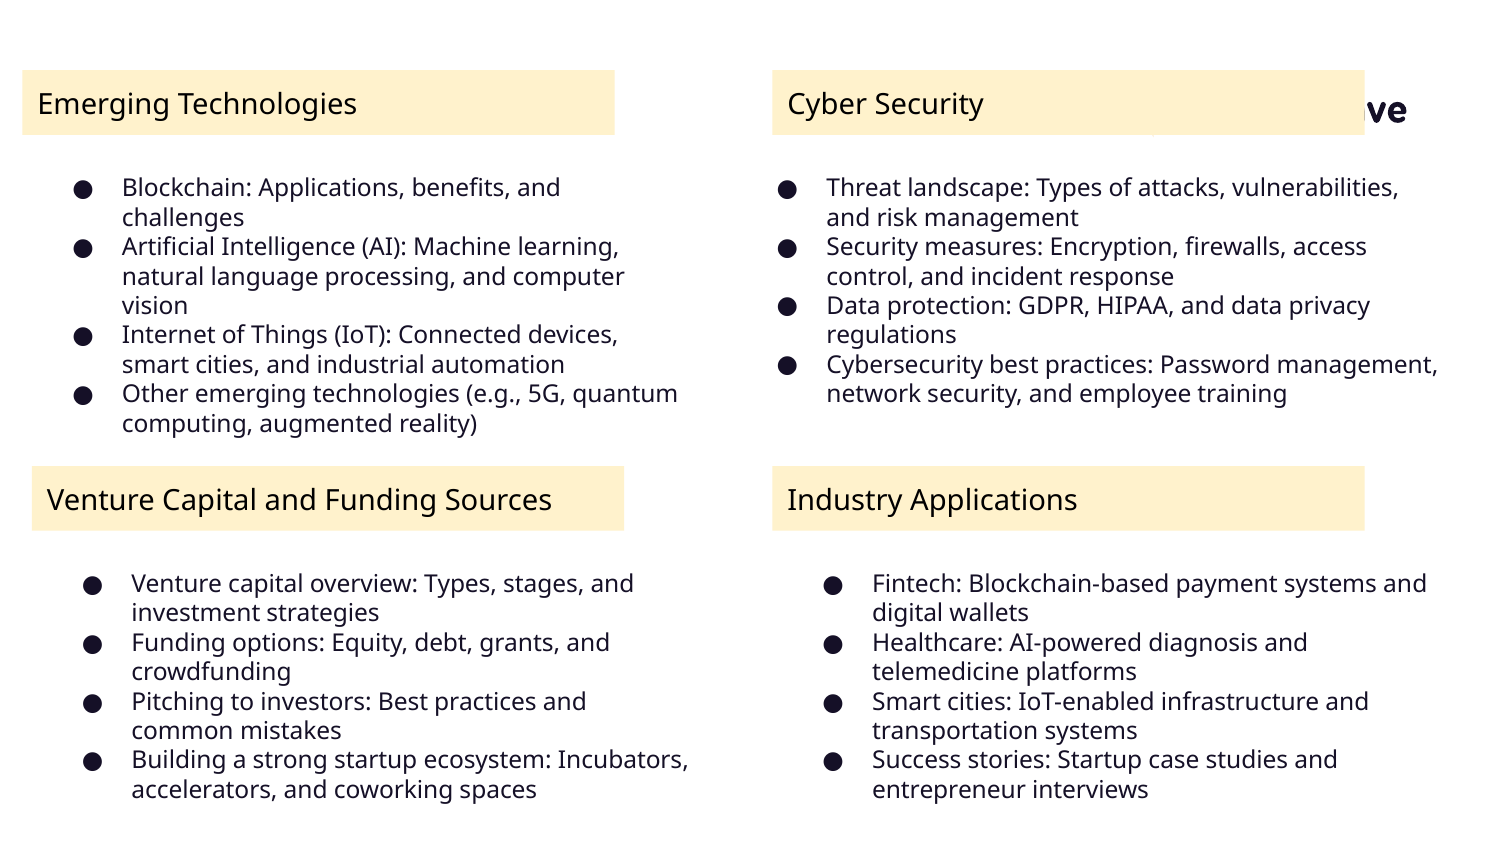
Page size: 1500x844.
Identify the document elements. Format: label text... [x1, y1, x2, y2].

text_box Blockchain: Applications, benefits, and challenges Artificial Intelligence (AI): Machine learning, natural language processing, and computer vision Internet of Things (IoT): Connected devices, smart cities, and industrial automation Other emerging technologies (e.g., 5G, quantum computing, augmented reality) [31, 157, 700, 412]
text_box Industry Applications [772, 466, 1365, 531]
text_box Fintech: Blockchain-based payment systems and digital wallets Healthcare: AI-powered diagnosis and telemedicine platforms Smart cities: IoT-enabled infrastructure and transportation systems Success stories: Startup case studies and entrepreneur interviews [782, 553, 1450, 808]
text_box Threat landscape: Types of attacks, vulnerabilities, and risk management Security measures: Encryption, firewalls, access control, and incident response Data protection: GDPR, HIPAA, and data privacy regulations Cybersecurity best practices: Password management, network security, and employee training [736, 157, 1460, 412]
text_box Emerging Technologies [22, 70, 615, 135]
text_box Cyber Security [772, 70, 1365, 135]
text_box Venture Capital and Funding Sources [31, 466, 625, 531]
text_box Venture capital overview: Types, stages, and investment strategies Funding options: Equity, debt, grants, and crowdfunding Pitching to investors: Best practices and common mistakes Building a strong startup ecosystem: Incubators, accelerators, and coworking spaces [41, 553, 710, 808]
